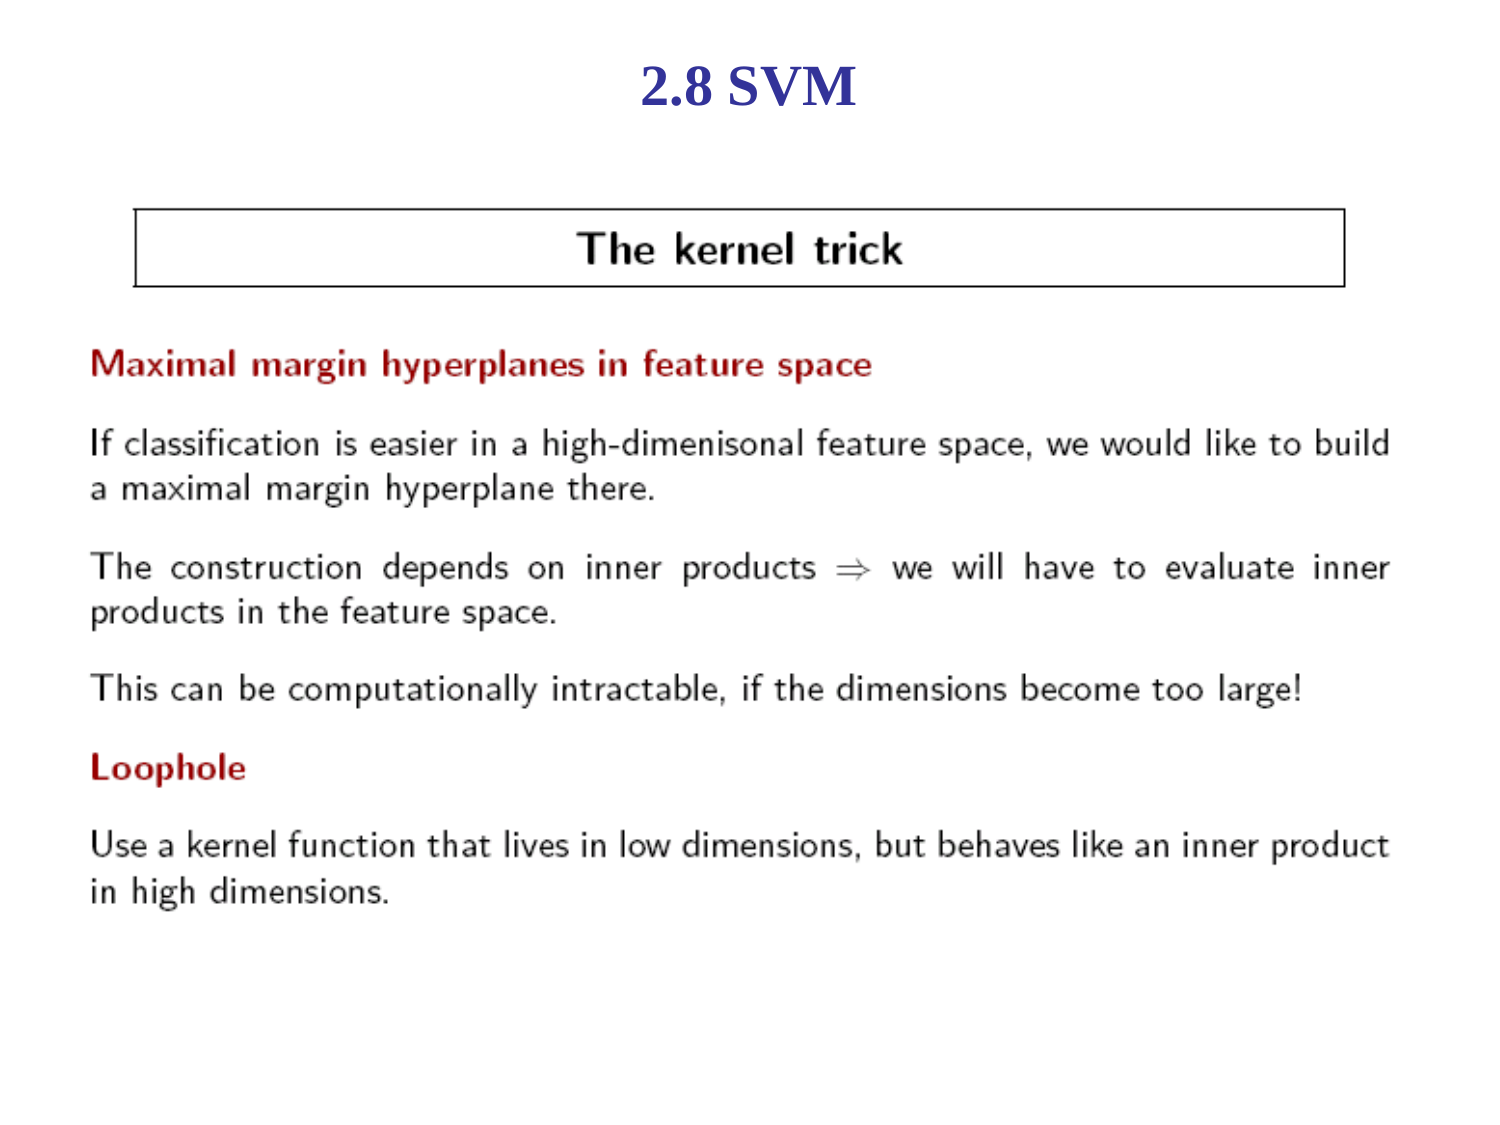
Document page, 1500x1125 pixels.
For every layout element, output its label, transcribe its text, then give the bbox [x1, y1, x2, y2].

text_box 2.8 SVM [625, 39, 873, 125]
picture [62, 174, 1426, 954]
